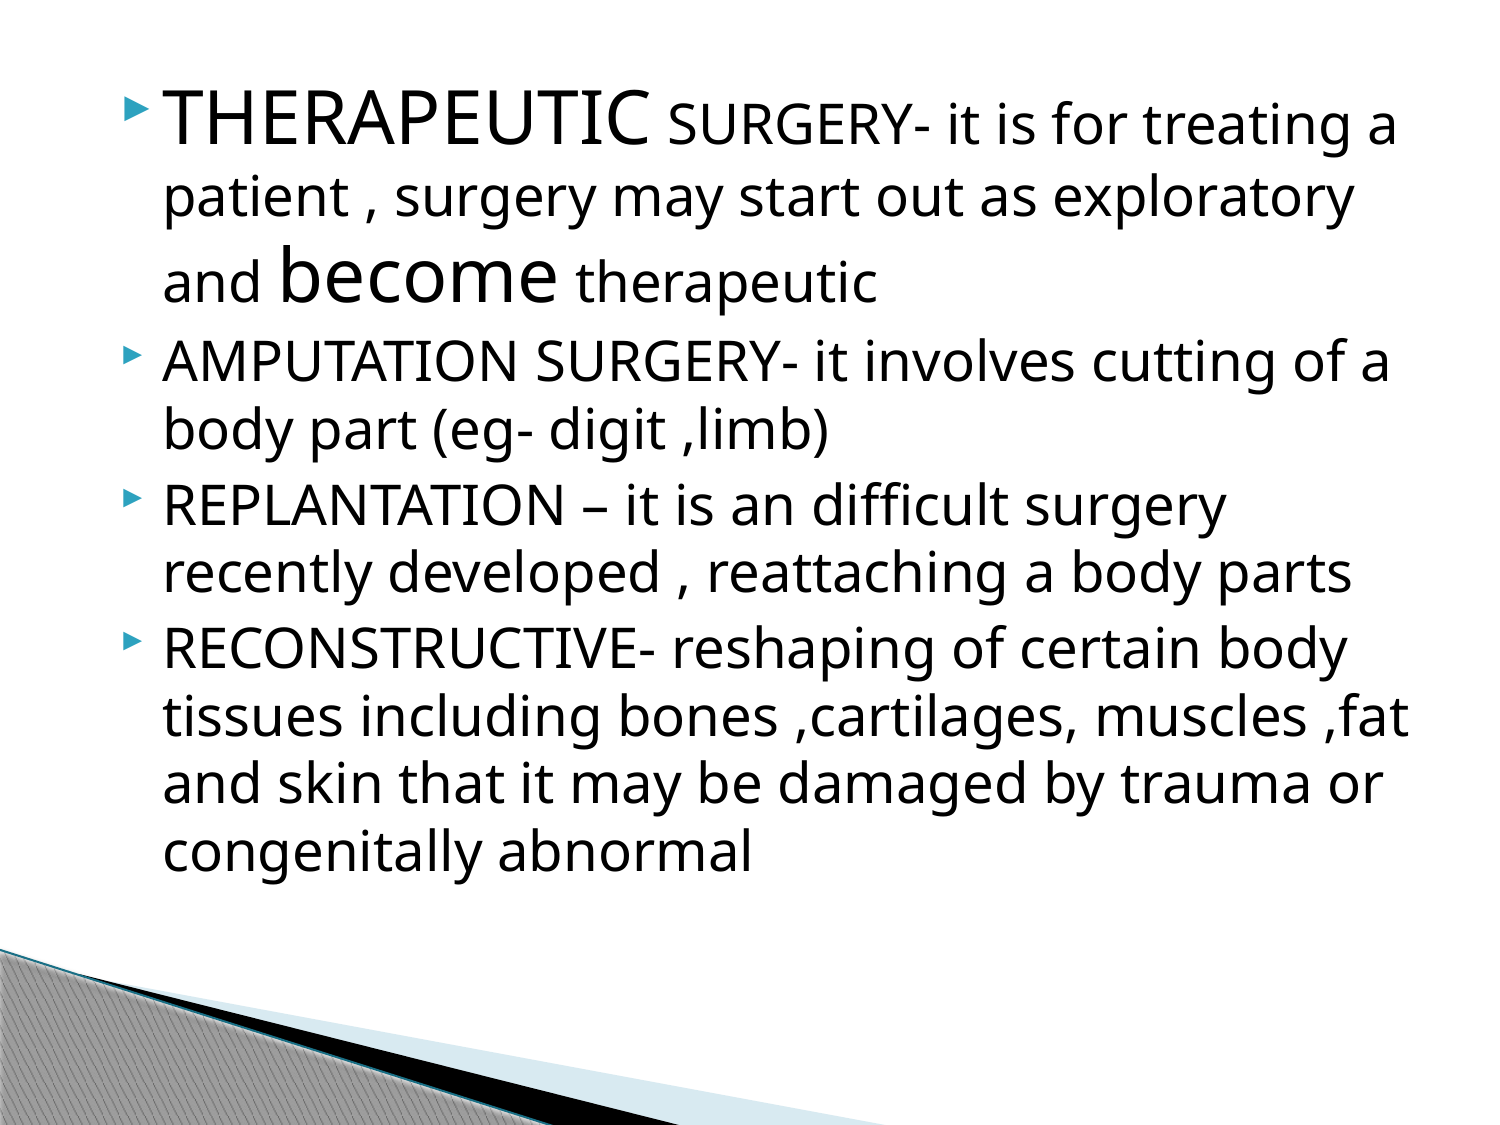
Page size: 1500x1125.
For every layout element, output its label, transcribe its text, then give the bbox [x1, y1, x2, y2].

list THERAPEUTIC SURGERY- it is for treating a patient , surgery may start out as exploratory and become therapeutic AMPUTATION SURGERY- it involves cutting of a body part (eg- digit ,limb) REPLANTATION – it is an difficult surgery recently developed , reattaching a body parts RECONSTRUCTIVE- reshaping of certain body tissues including bones ,cartilages, muscles ,fat and skin that it may be damaged by trauma or congenitally abnormal [87, 62, 1438, 975]
